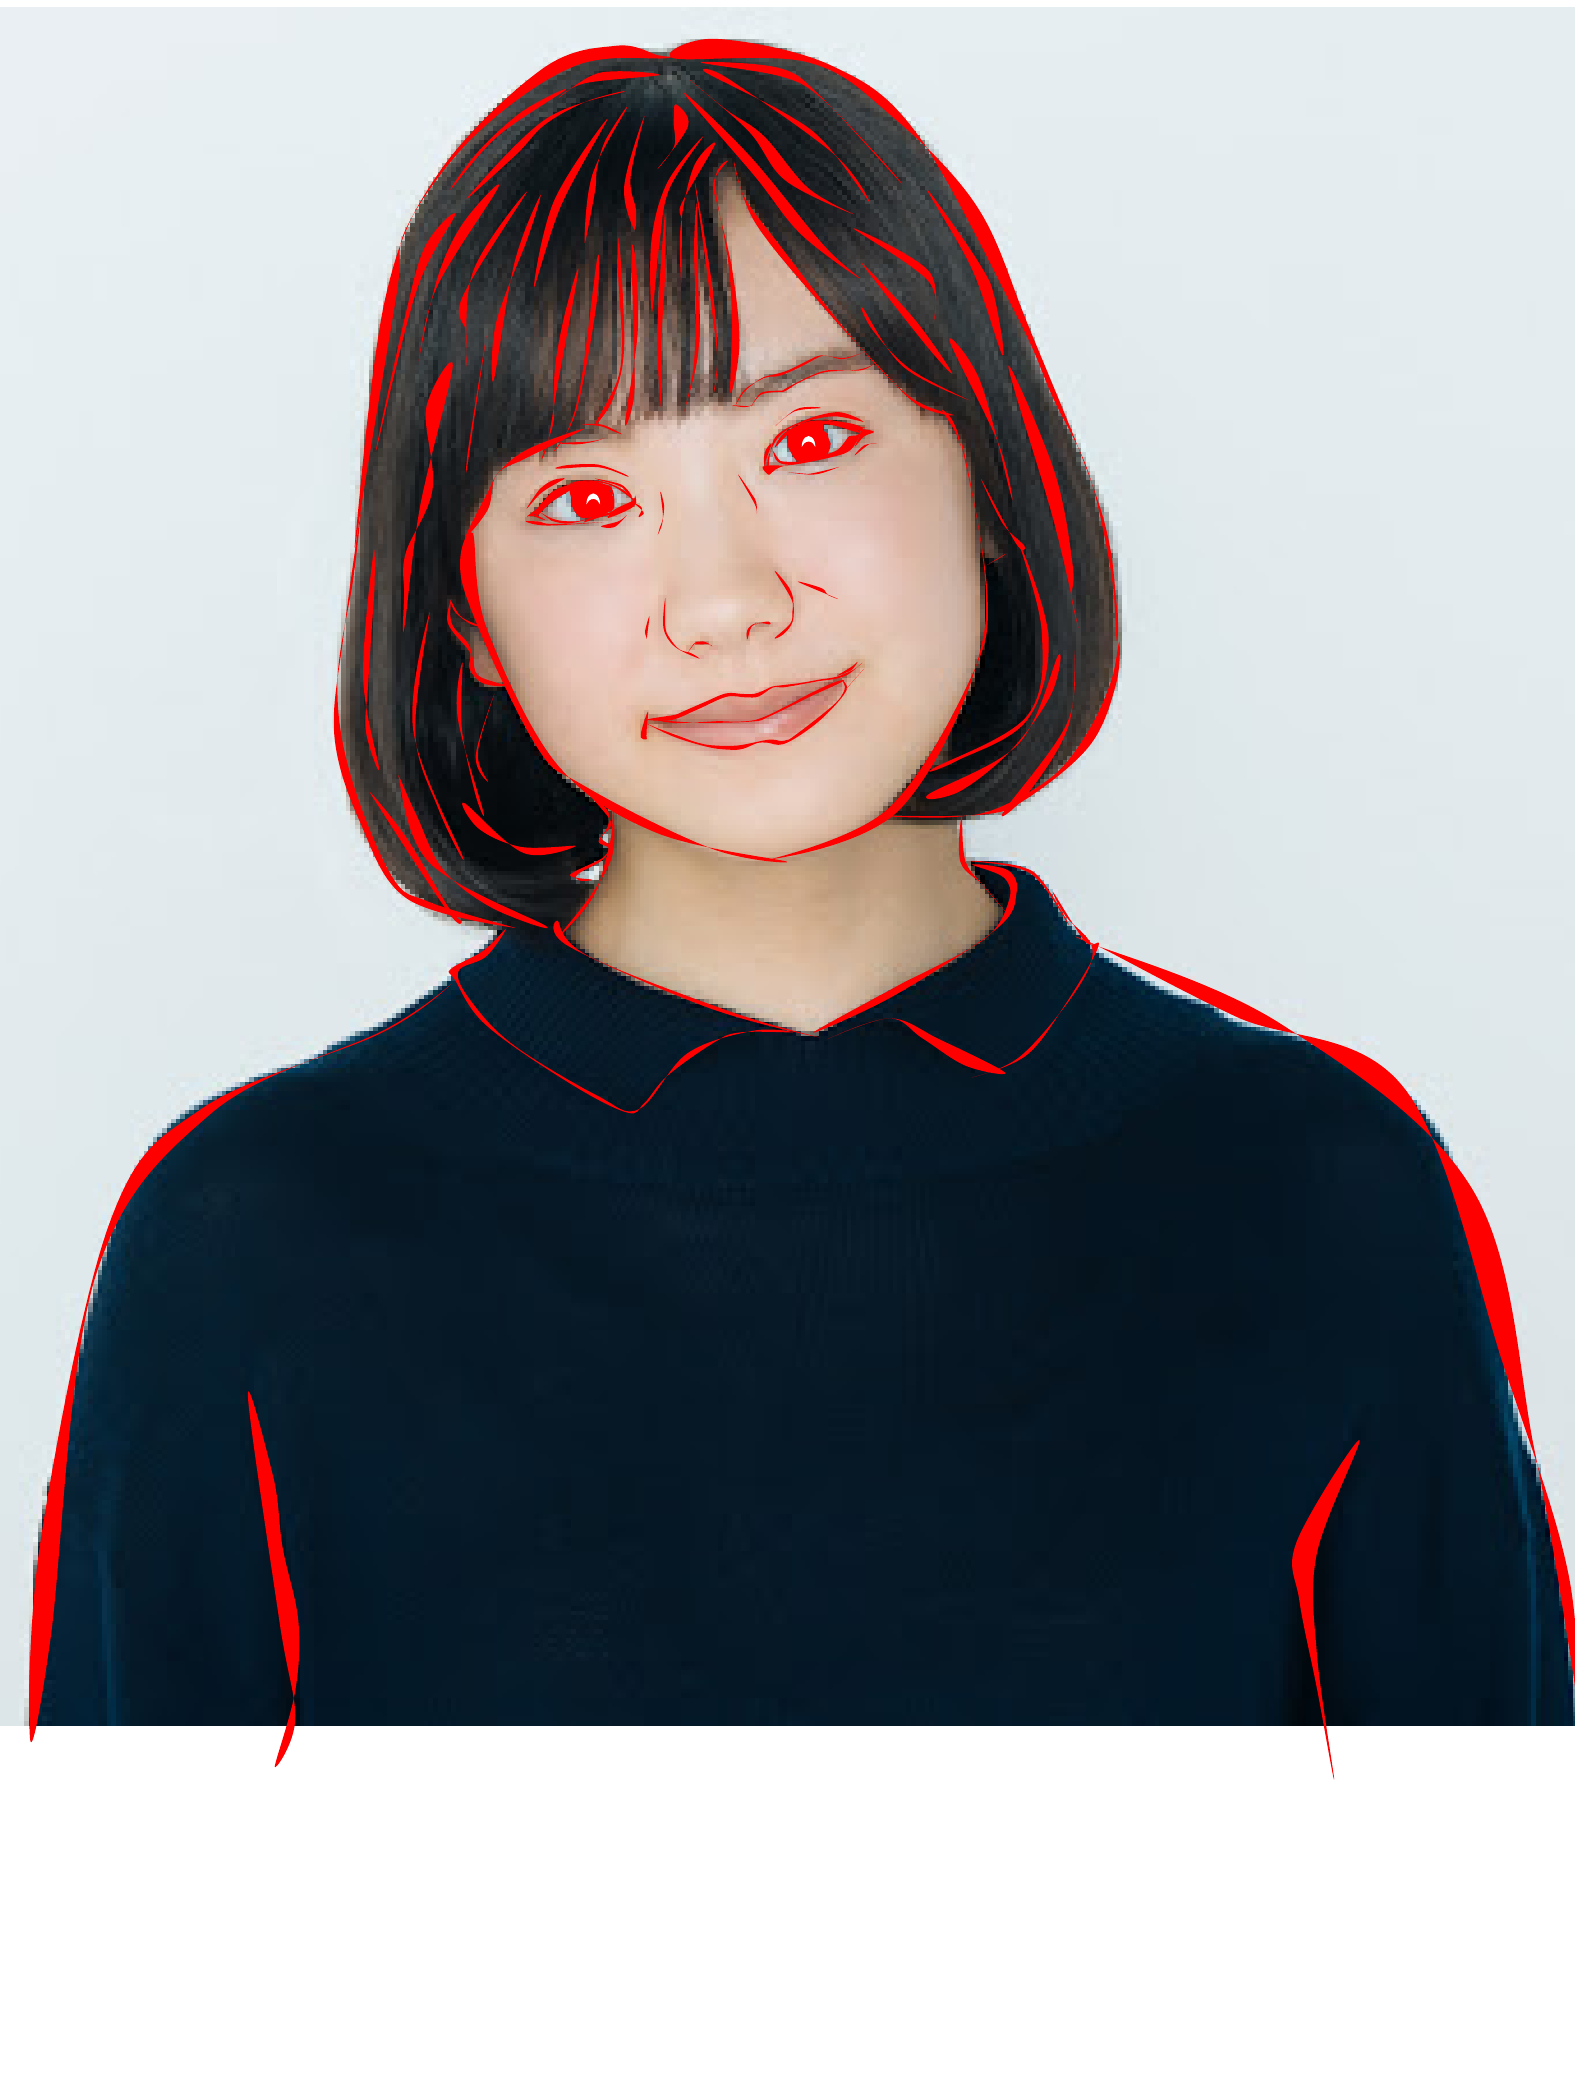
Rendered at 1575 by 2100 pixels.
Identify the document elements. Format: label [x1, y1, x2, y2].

text_box [28, 1726, 38, 1744]
text_box [1322, 1726, 1336, 1783]
picture [0, 7, 1575, 1726]
text_box [273, 1726, 296, 1769]
